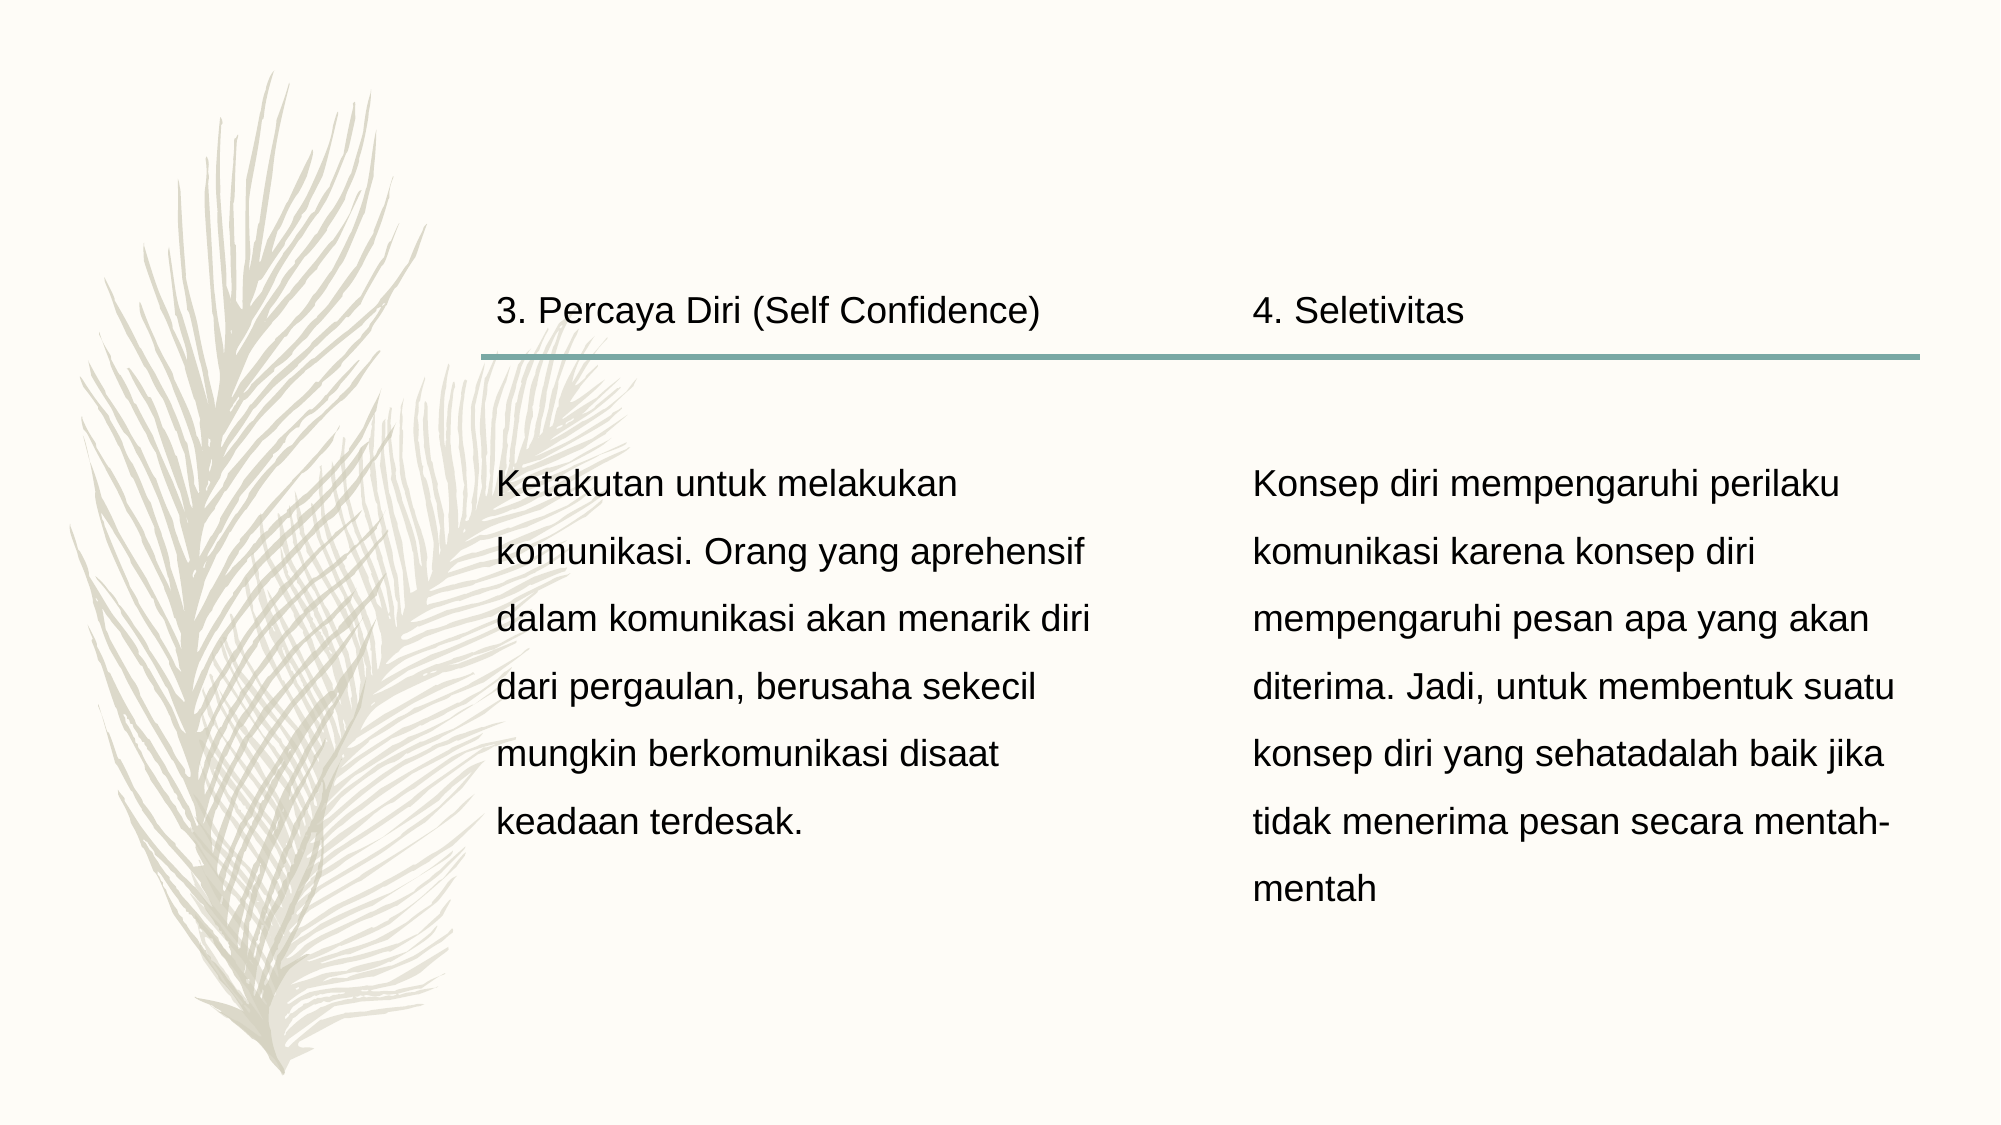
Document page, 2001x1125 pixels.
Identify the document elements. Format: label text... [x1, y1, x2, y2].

list 4. Seletivitas Konsep diri mempengaruhi perilaku komunikasi karena konsep diri mempengaruhi pesan apa yang akan diterima. Jadi, untuk membentuk suatu konsep diri yang sehatadalah baik jika tidak menerima pesan secara mentah-mentah [1237, 255, 1920, 1000]
list 3. Percaya Diri (Self Confidence) Ketakutan untuk melakukan komunikasi. Orang yang aprehensif dalam komunikasi akan menarik diri dari pergaulan, berusaha sekecil mungkin berkomunikasi disaat keadaan terdesak. [481, 255, 1164, 1000]
